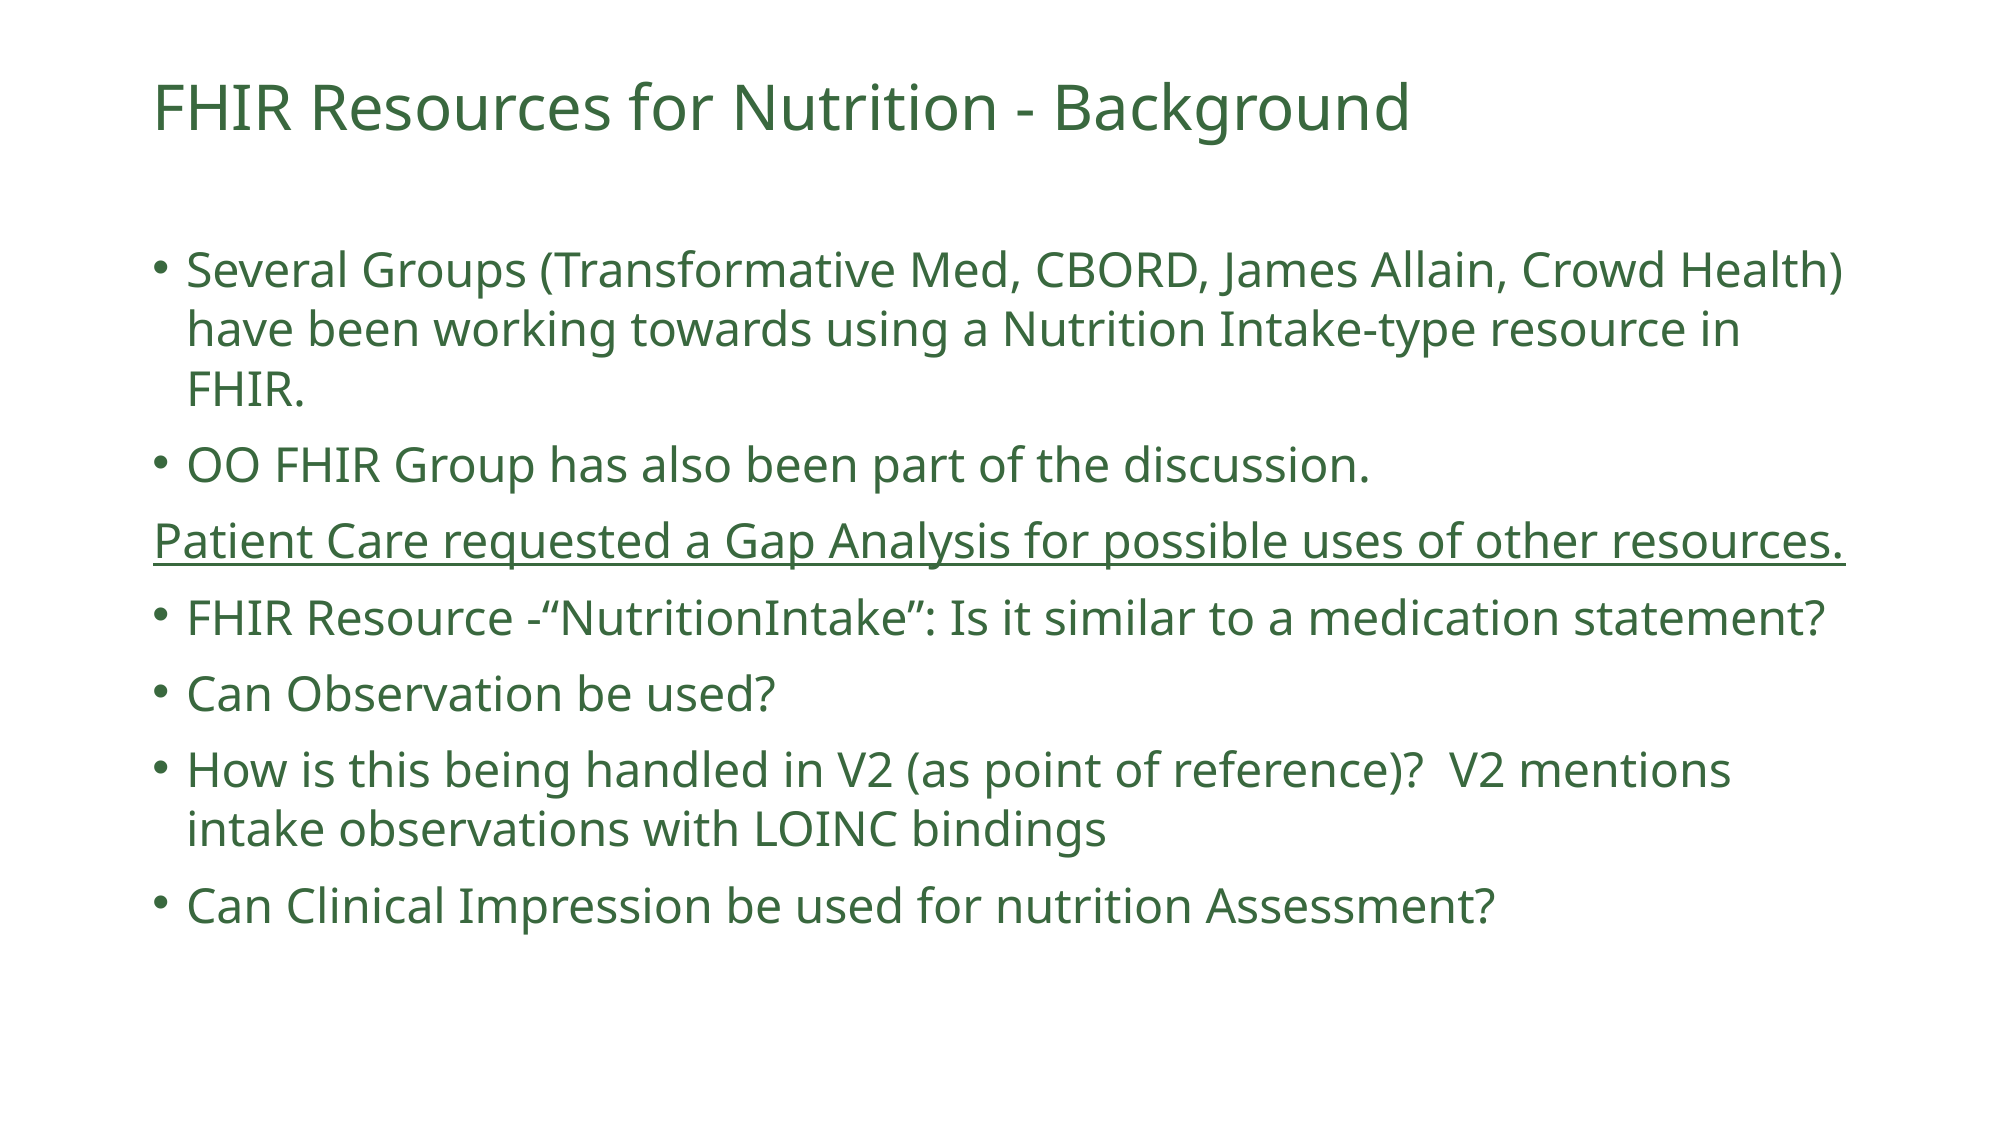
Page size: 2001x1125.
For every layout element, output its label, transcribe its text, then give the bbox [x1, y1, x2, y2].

title FHIR Resources for Nutrition - Background [137, 59, 1863, 149]
list Several Groups (Transformative Med, CBORD, James Allain, Crowd Health) have been working towards using a Nutrition Intake-type resource in FHIR. OO FHIR Group has also been part of the discussion. Patient Care requested a Gap Analysis for possible uses of other resources. FHIR Resource -“NutritionIntake”: Is it similar to a medication statement? Can Observation be used? How is this being handled in V2 (as point of reference)? V2 mentions intake observations with LOINC bindings Can Clinical Impression be used for nutrition Assessment? [137, 149, 1863, 1014]
